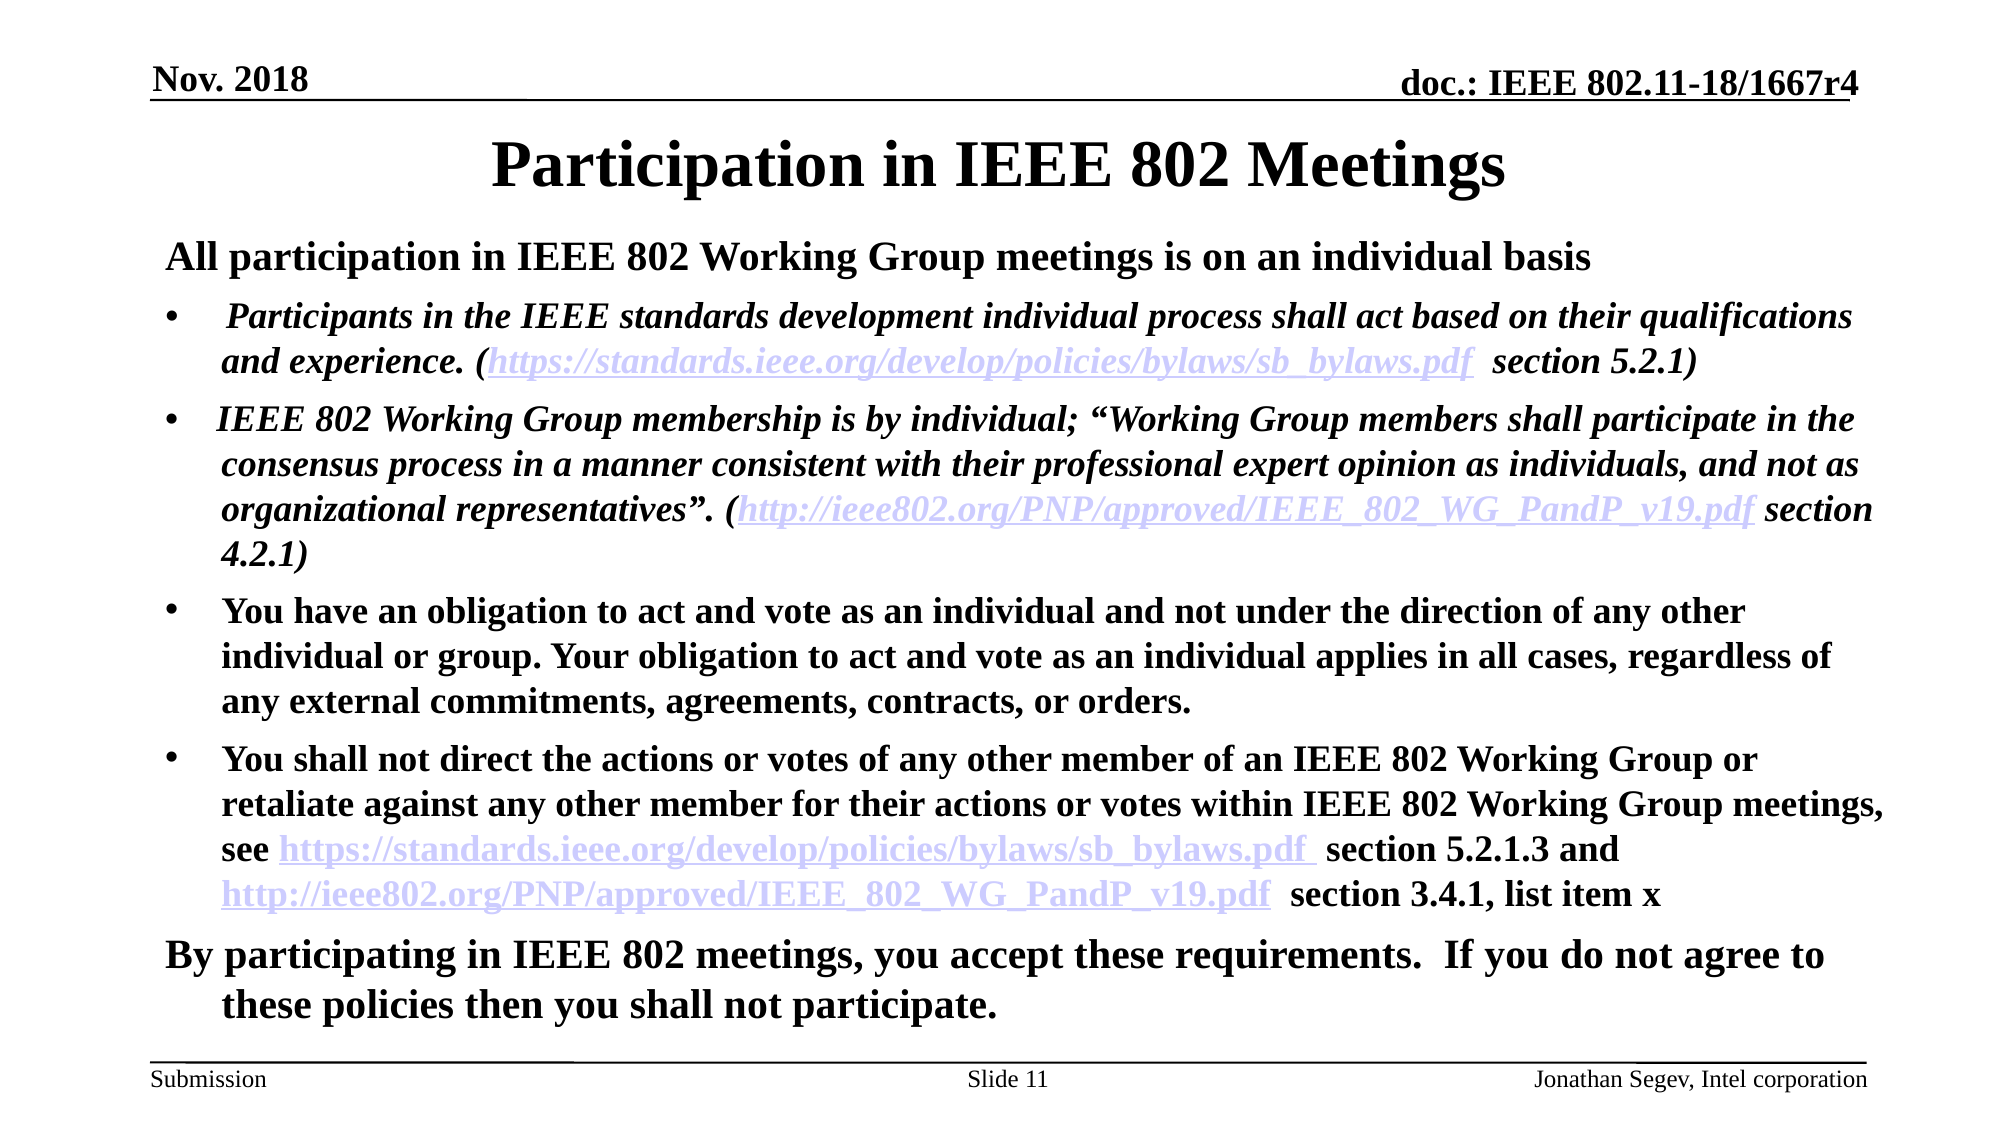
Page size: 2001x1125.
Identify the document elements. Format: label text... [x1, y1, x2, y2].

list All participation in IEEE 802 Working Group meetings is on an individual basis • Participants in the IEEE standards development individual process shall act based on their qualifications and experience. (https://standards.ieee.org/develop/policies/bylaws/sb_bylaws.pdf section 5.2.1) • IEEE 802 Working Group membership is by individual; “Working Group members shall participate in the consensus process in a manner consistent with their professional expert opinion as individuals, and not as organizational representatives”. (http://ieee802.org/PNP/approved/IEEE_802_WG_PandP_v19.pdf section 4.2.1) You have an obligation to act and vote as an individual and not under the direction of any other individual or group. Your obligation to act and vote as an individual applies in all cases, regardless of any external commitments, agreements, contracts, or orders. You shall not direct the actions or votes of any other member of an IEEE 802 Working Group or retaliate against any other member for their actions or votes within IEEE 802 Working Group meetings, see https://standards.ieee.org/develop/policies/bylaws/sb_bylaws.pdf section 5.2.1.3 and http://ieee802.org/PNP/approved/IEEE_802_WG_PandP_v19.pdf section 3.4.1, list item x By participating in IEEE 802 meetings, you accept these requirements. If you do not agree to these policies then you shall not participate. [149, 220, 1910, 1000]
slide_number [152, 54, 563, 100]
slide_number Slide 11 [950, 1061, 1067, 1123]
footer Jonathan Segev, Intel corporation [1171, 1061, 1869, 1093]
title Participation in IEEE 802 Meetings [149, 112, 1850, 209]
